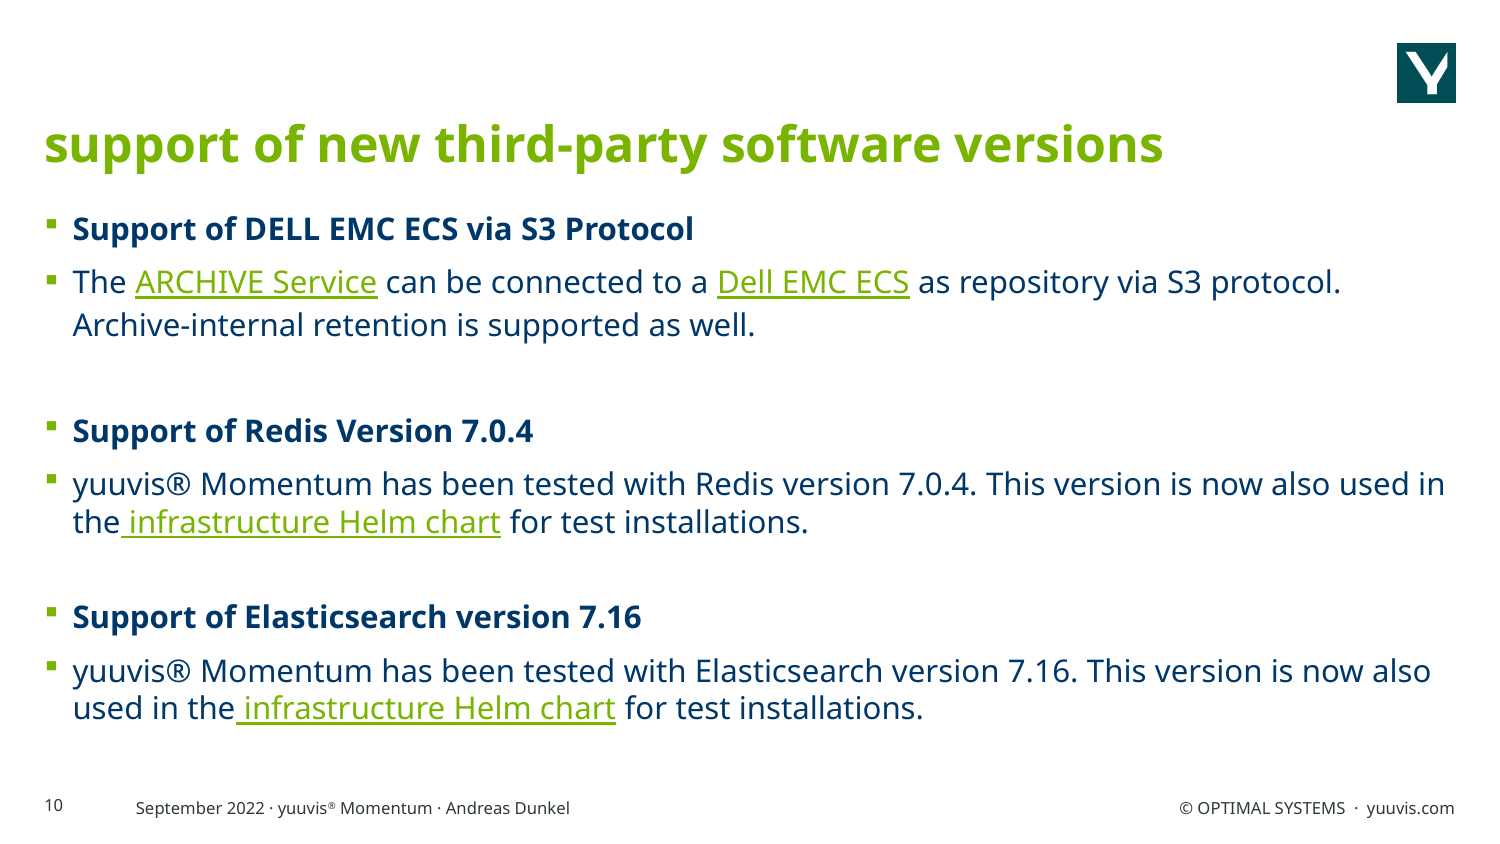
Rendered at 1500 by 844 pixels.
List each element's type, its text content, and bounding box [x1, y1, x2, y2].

title support of new third-party software versions [44, 43, 1306, 174]
footer September 2022 · yuuvis® Momentum · Andreas Dunkel [135, 788, 1140, 818]
picture [1397, 43, 1456, 103]
list Support of DELL EMC ECS via S3 Protocol The ARCHIVE Service can be connected to a Dell EMC ECS as repository via S3 protocol. Archive-internal retention is supported as well. Support of Redis Version 7.0.4 yuuvis® Momentum has been tested with Redis version 7.0.4. This version is now also used in the infrastructure Helm chart for test installations. Support of Elasticsearch version 7.16 yuuvis® Momentum has been tested with Elasticsearch version 7.16. This version is now also used in the infrastructure Helm chart for test installations. [44, 209, 1456, 777]
slide_number 10 [44, 788, 104, 818]
